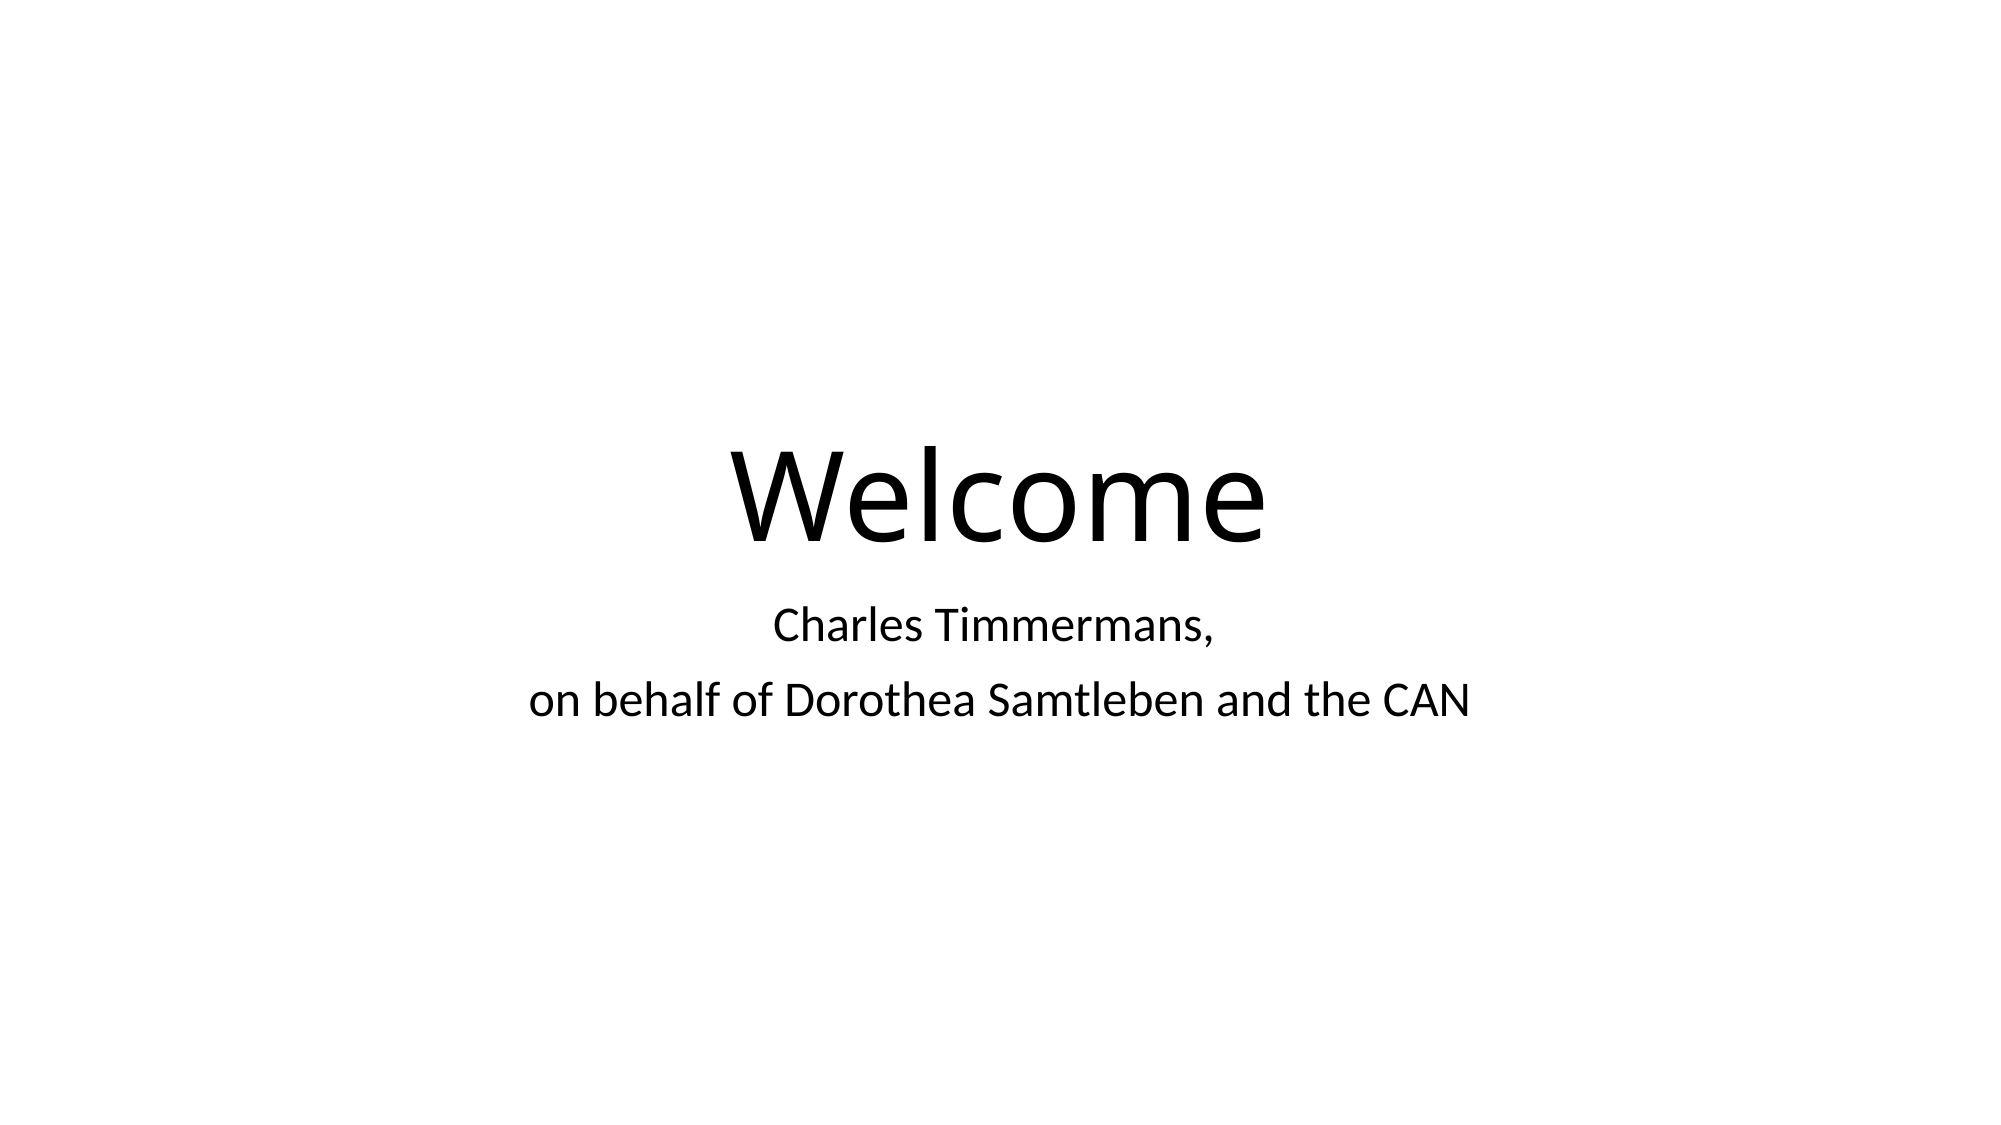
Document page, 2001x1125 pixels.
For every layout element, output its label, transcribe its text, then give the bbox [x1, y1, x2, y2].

subtitle Charles Timmermans, on behalf of Dorothea Samtleben and the CAN [249, 590, 1750, 863]
title Welcome [249, 184, 1750, 576]
